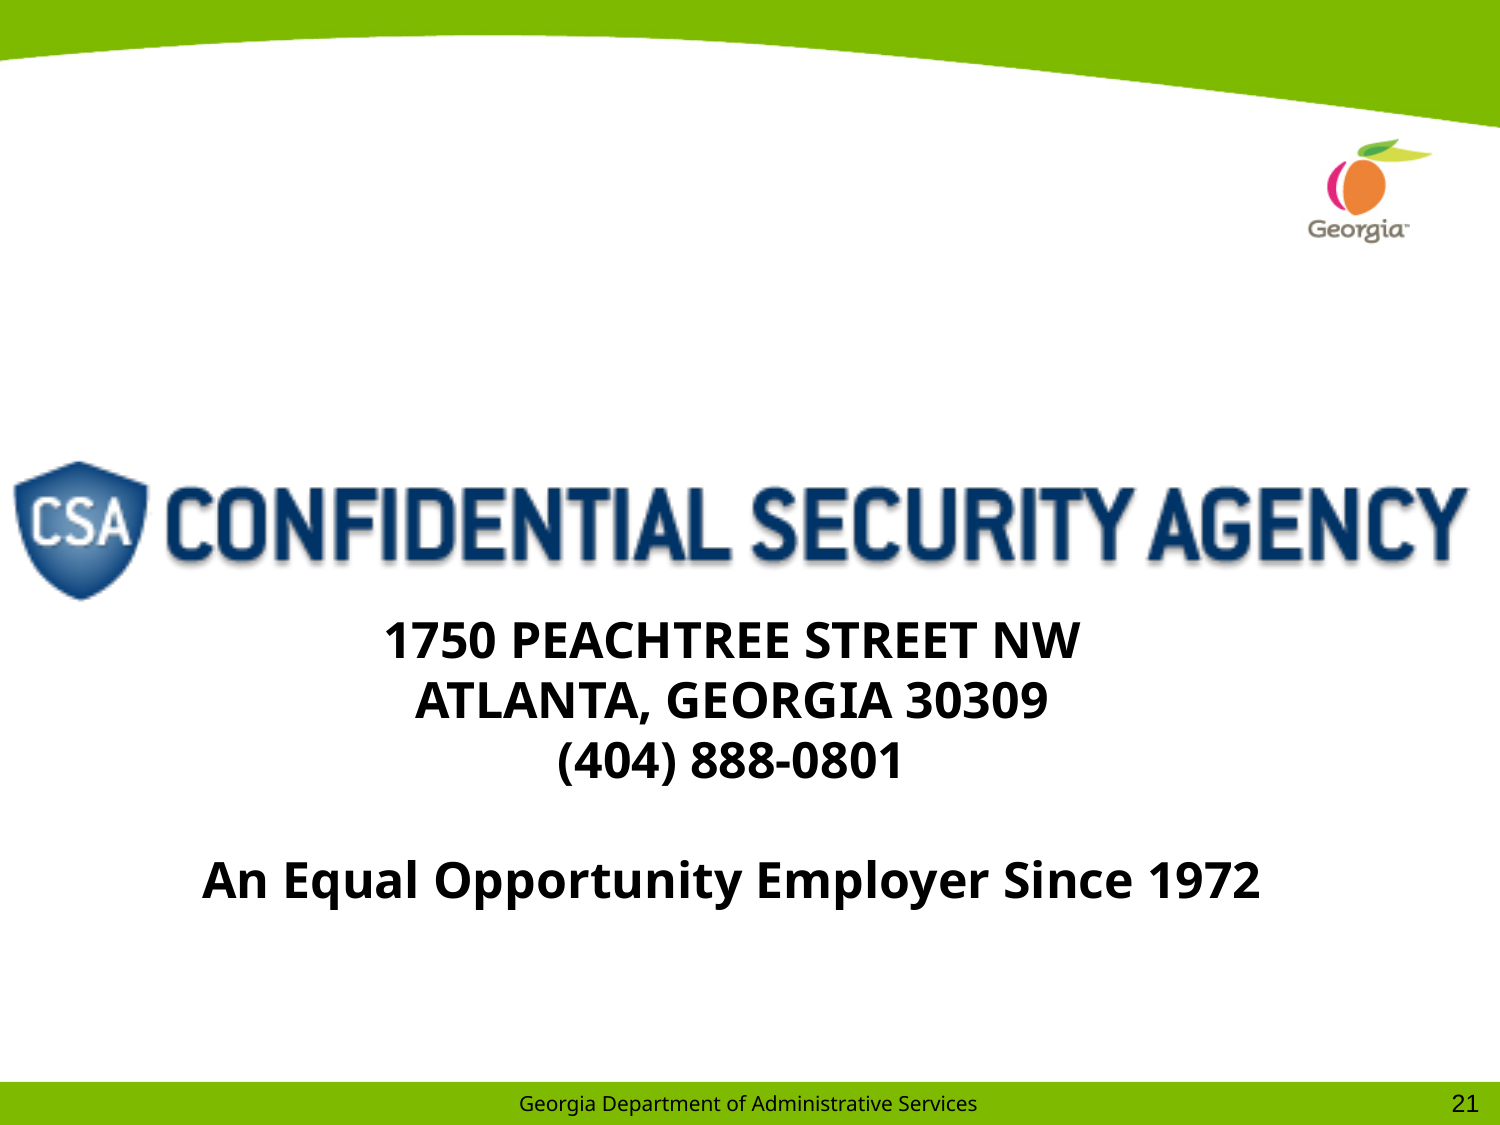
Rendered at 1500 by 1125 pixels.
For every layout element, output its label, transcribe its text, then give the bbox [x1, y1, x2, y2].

text_box 1750 PEACHTREE STREET NW ATLANTA, GEORGIA 30309 (404) 888-0801 An Equal Opportunity Employer Since 1972 [187, 619, 1277, 917]
picture [0, 0, 1500, 1081]
